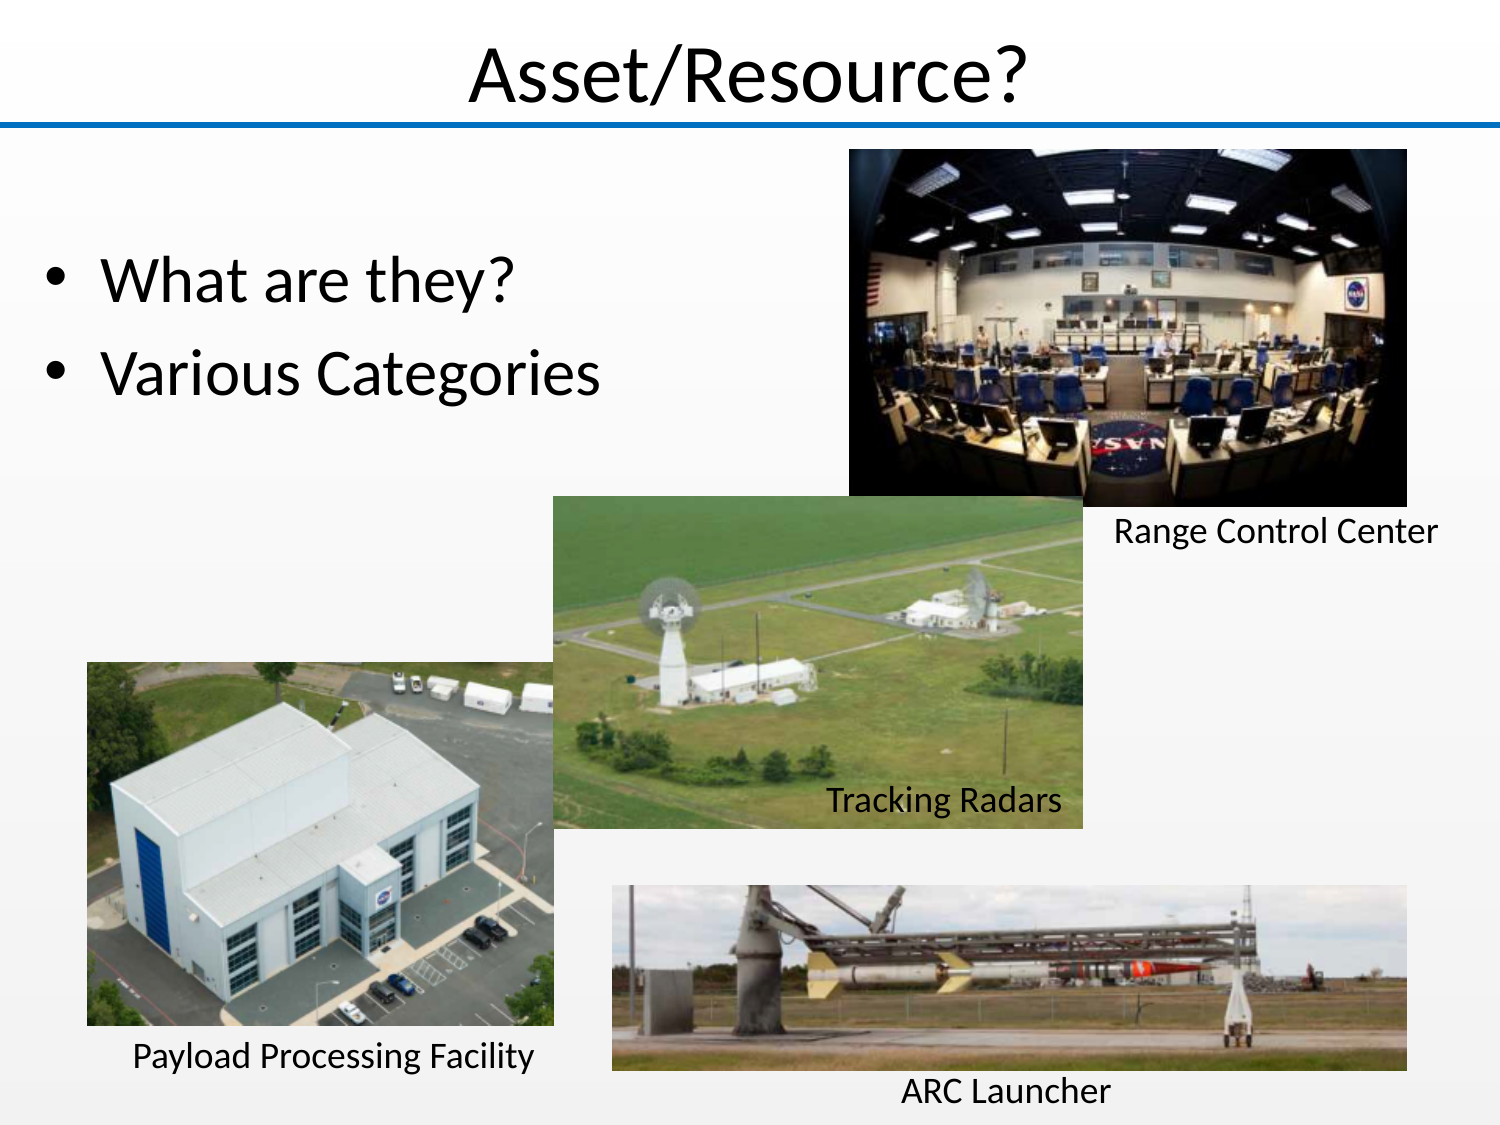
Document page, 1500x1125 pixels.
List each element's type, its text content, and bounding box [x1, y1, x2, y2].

text_box ARC Launcher [886, 1080, 1127, 1119]
text_box Payload Processing Facility [117, 1034, 550, 1084]
picture [87, 149, 1407, 1026]
text_box Range Control Center [1099, 499, 1455, 559]
list What are they? Various Categories [29, 228, 844, 593]
picture [612, 885, 1407, 1071]
title Asset/Resource? [75, 0, 1425, 163]
